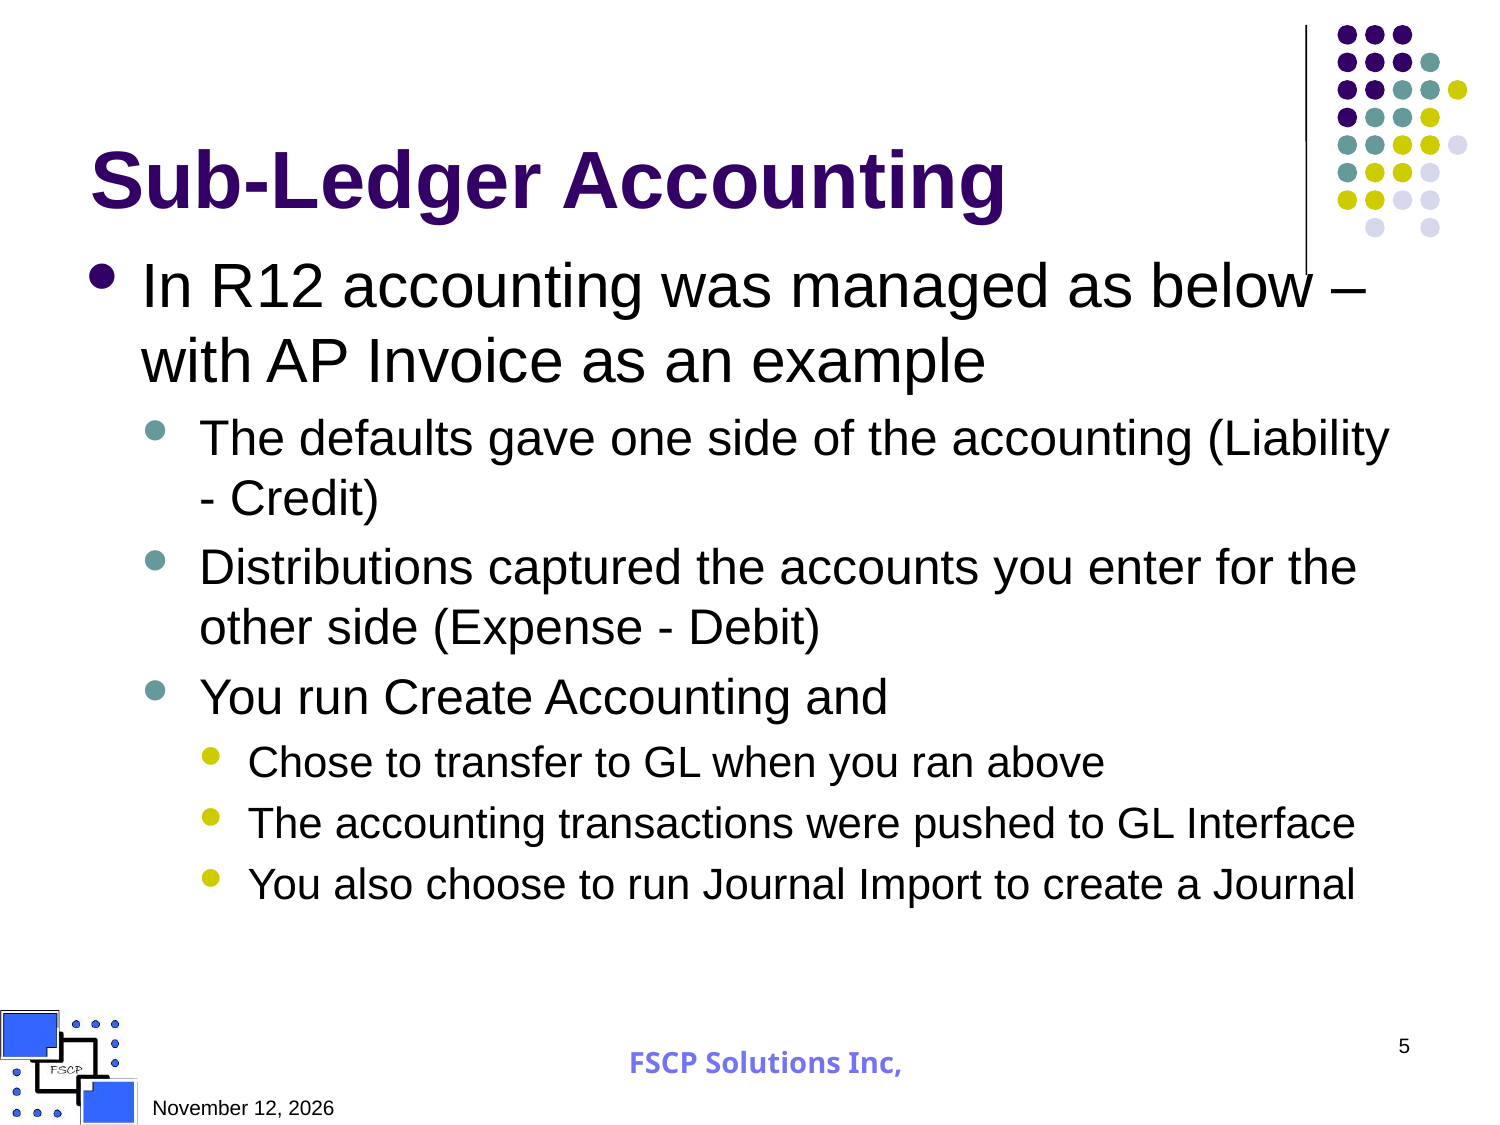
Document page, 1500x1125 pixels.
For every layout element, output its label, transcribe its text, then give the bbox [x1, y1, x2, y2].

list In R12 accounting was managed as below – with AP Invoice as an example The defaults gave one side of the accounting (Liability - Credit) Distributions captured the accounts you enter for the other side (Expense - Debit) You run Create Accounting and Chose to transfer to GL when you ran above The accounting transactions were pushed to GL Interface You also choose to run Journal Import to create a Journal [70, 237, 1421, 1011]
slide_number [141, 1087, 488, 1125]
slide_number 5 [1074, 1025, 1425, 1100]
title Sub-Ledger Accounting [75, 20, 1313, 233]
picture [0, 1010, 138, 1125]
